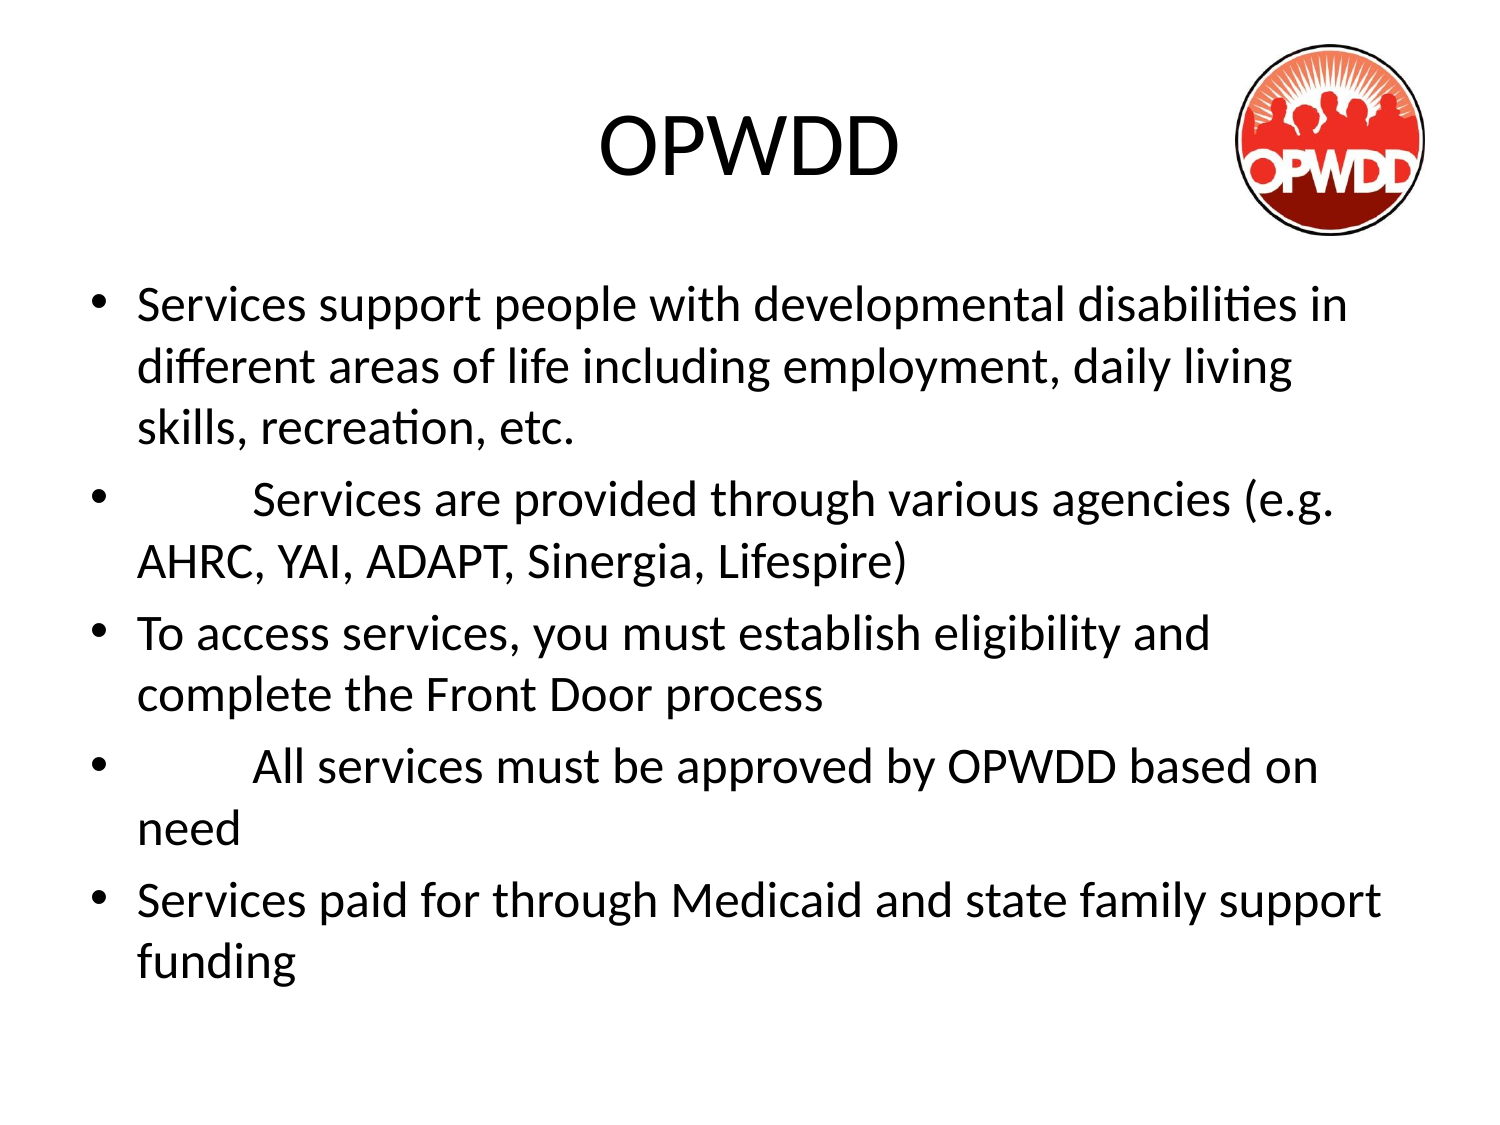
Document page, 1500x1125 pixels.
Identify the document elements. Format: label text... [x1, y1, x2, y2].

picture [1235, 44, 1426, 236]
list Services support people with developmental disabilities in different areas of life including employment, daily living skills, recreation, etc. Services are provided through various agencies (e.g. AHRC, YAI, ADAPT, Sinergia, Lifespire) To access services, you must establish eligibility and complete the Front Door process All services must be approved by OPWDD based on need Services paid for through Medicaid and state family support funding [75, 262, 1425, 1005]
title OPWDD [75, 45, 1233, 233]
